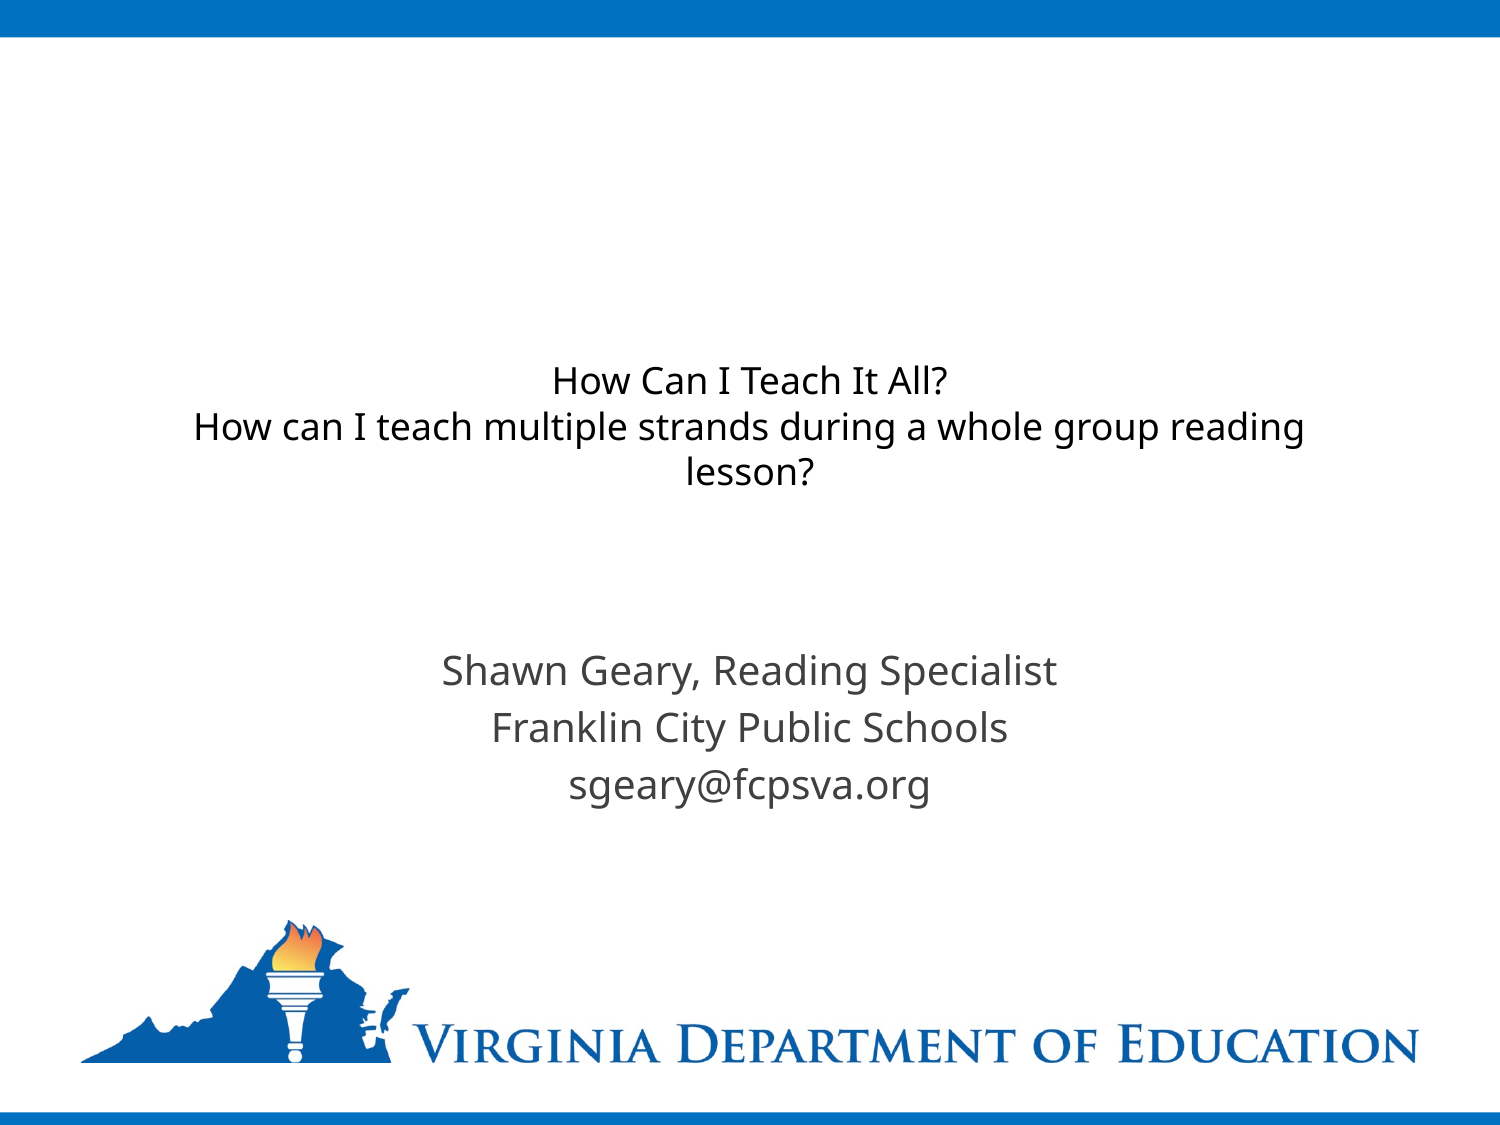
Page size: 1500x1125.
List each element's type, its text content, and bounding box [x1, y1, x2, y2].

title How Can I Teach It All? How can I teach multiple strands during a whole group reading lesson? [112, 349, 1388, 591]
subtitle Shawn Geary, Reading Specialist Franklin City Public Schools sgeary@fcpsva.org [225, 637, 1275, 925]
picture [81, 920, 1419, 1063]
